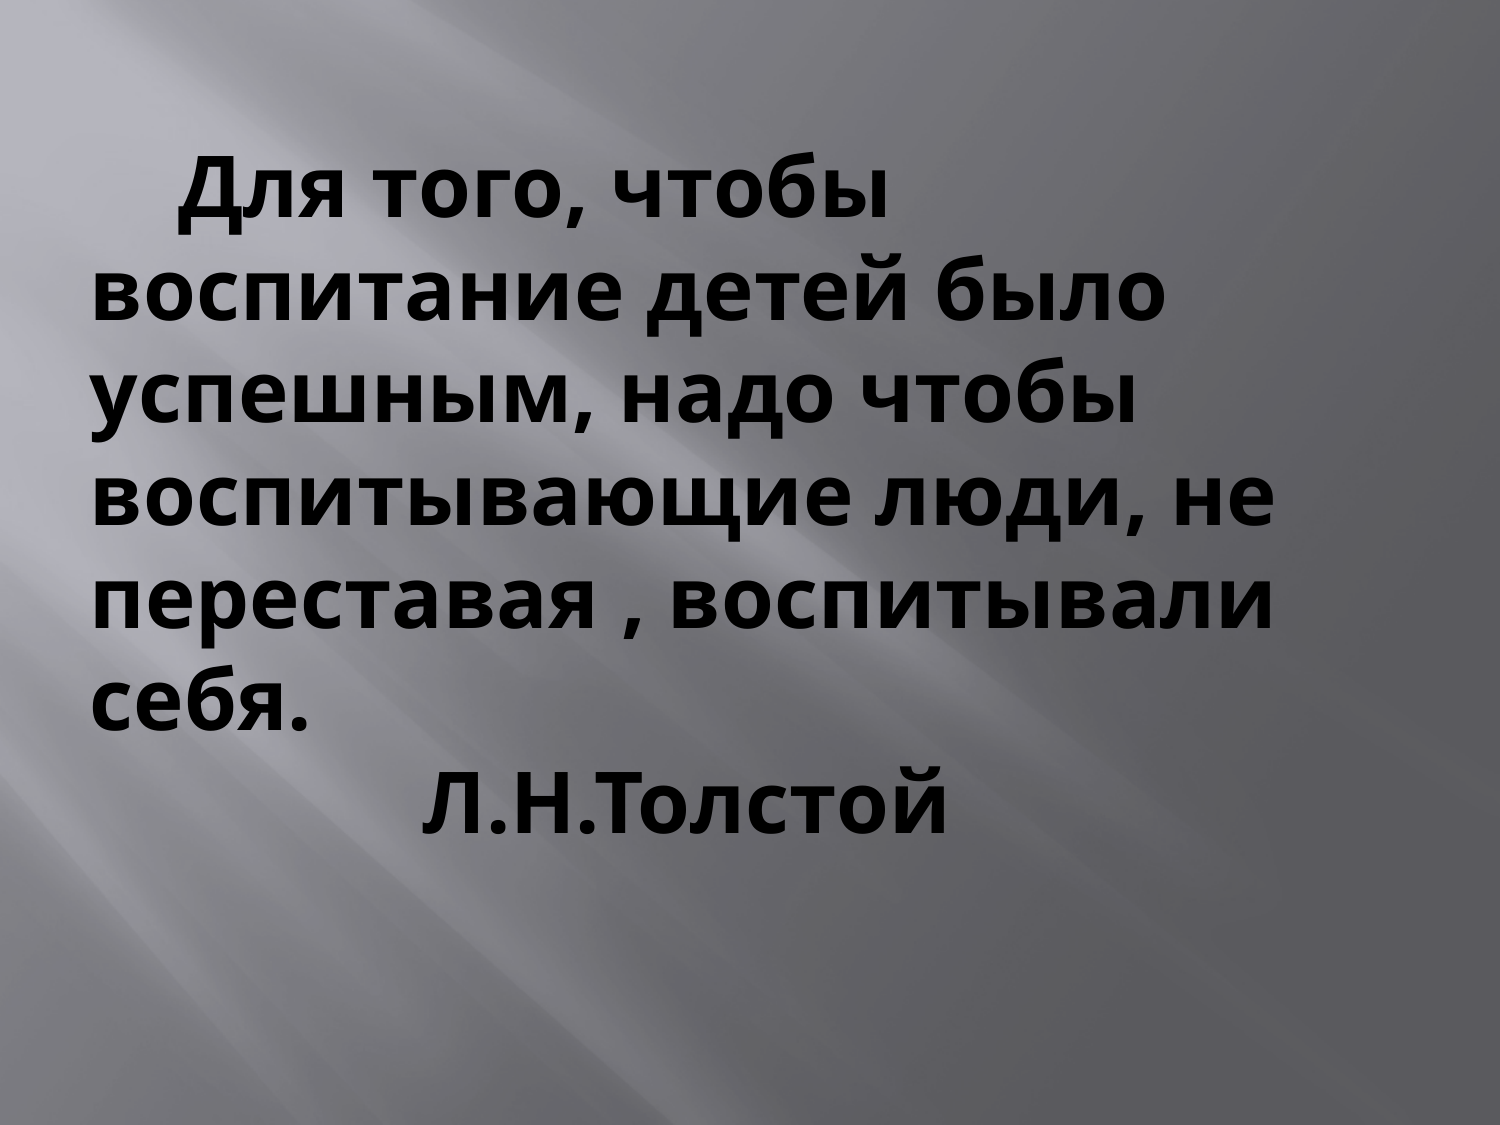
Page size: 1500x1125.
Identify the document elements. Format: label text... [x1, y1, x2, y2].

title Для того, чтобы воспитание детей было успешным, надо чтобы воспитывающие люди, не переставая , воспитывали себя. Л.Н.Толстой [75, 45, 1418, 938]
